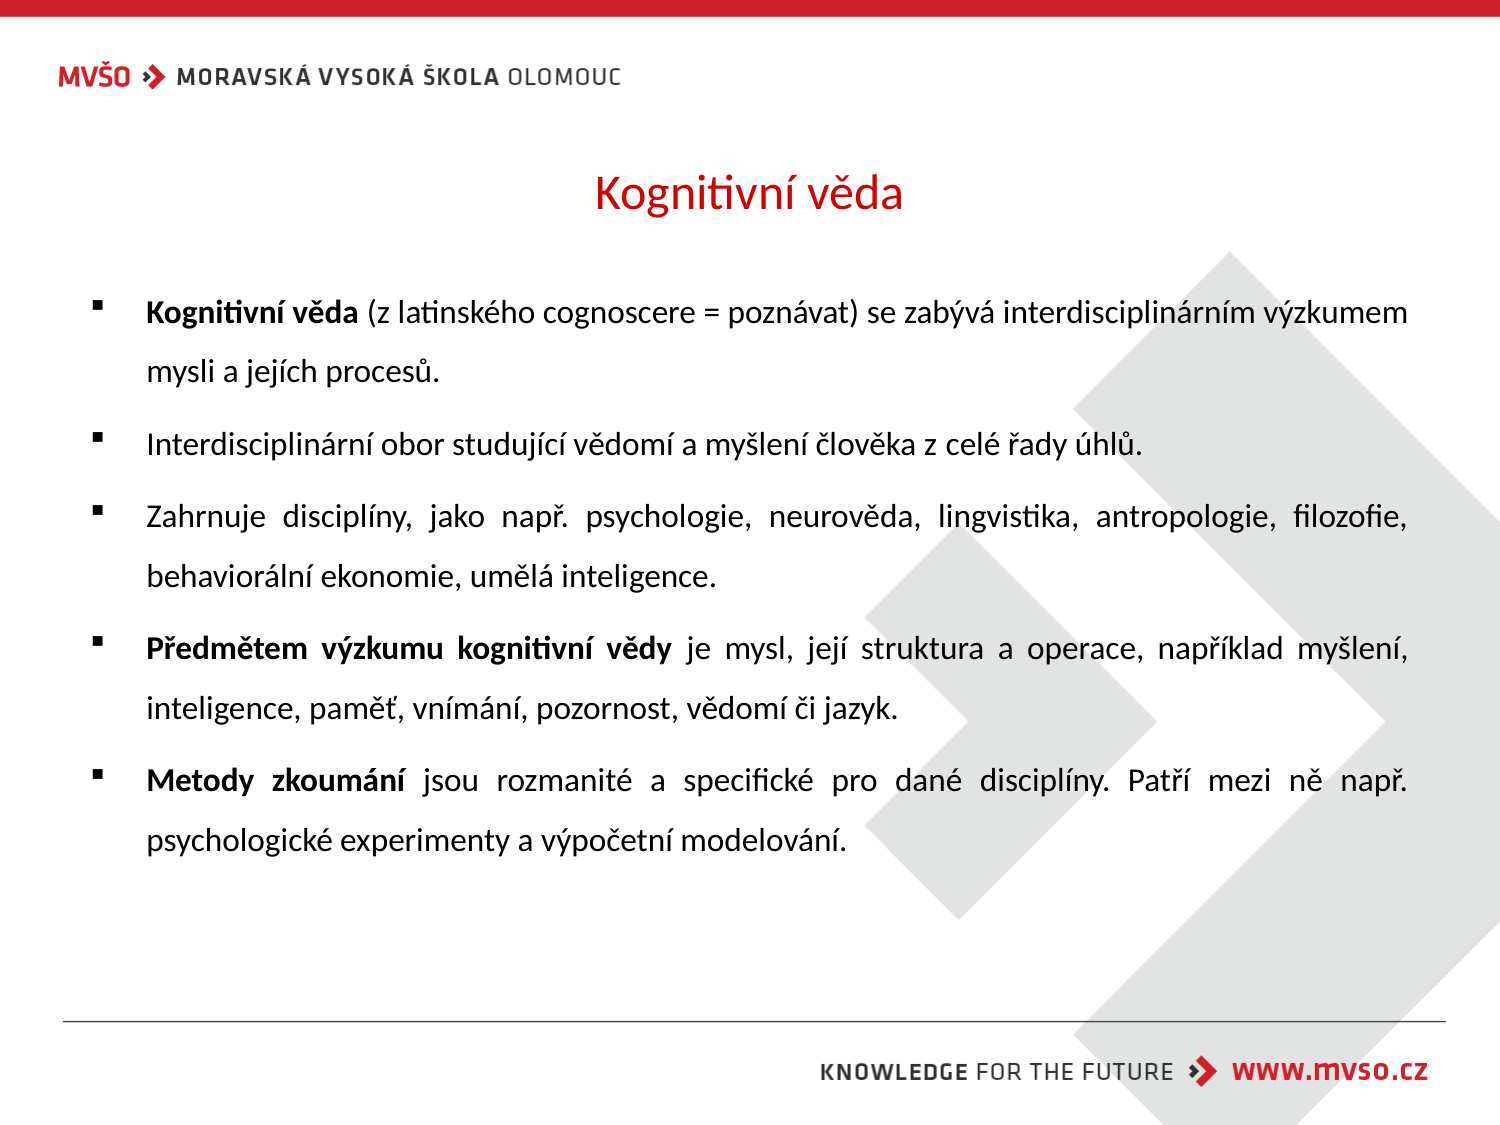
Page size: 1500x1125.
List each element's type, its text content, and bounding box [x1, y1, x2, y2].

picture [0, 0, 1500, 1125]
list Kognitivní věda (z latinského cognoscere = poznávat) se zabývá interdisciplinárním výzkumem mysli a jejích procesů. Interdisciplinární obor studující vědomí a myšlení člověka z celé řady úhlů. Zahrnuje disciplíny, jako např. psychologie, neurověda, lingvistika, antropologie, filozofie, behaviorální ekonomie, umělá inteligence. Předmětem výzkumu kognitivní vědy je mysl, její struktura a operace, například myšlení, inteligence, paměť, vnímání, pozornost, vědomí či jazyk. Metody zkoumání jsou rozmanité a specifické pro dané disciplíny. Patří mezi ně např. psychologické experimenty a výpočetní modelování. [75, 262, 1425, 1005]
title Kognitivní věda [75, 129, 1425, 250]
